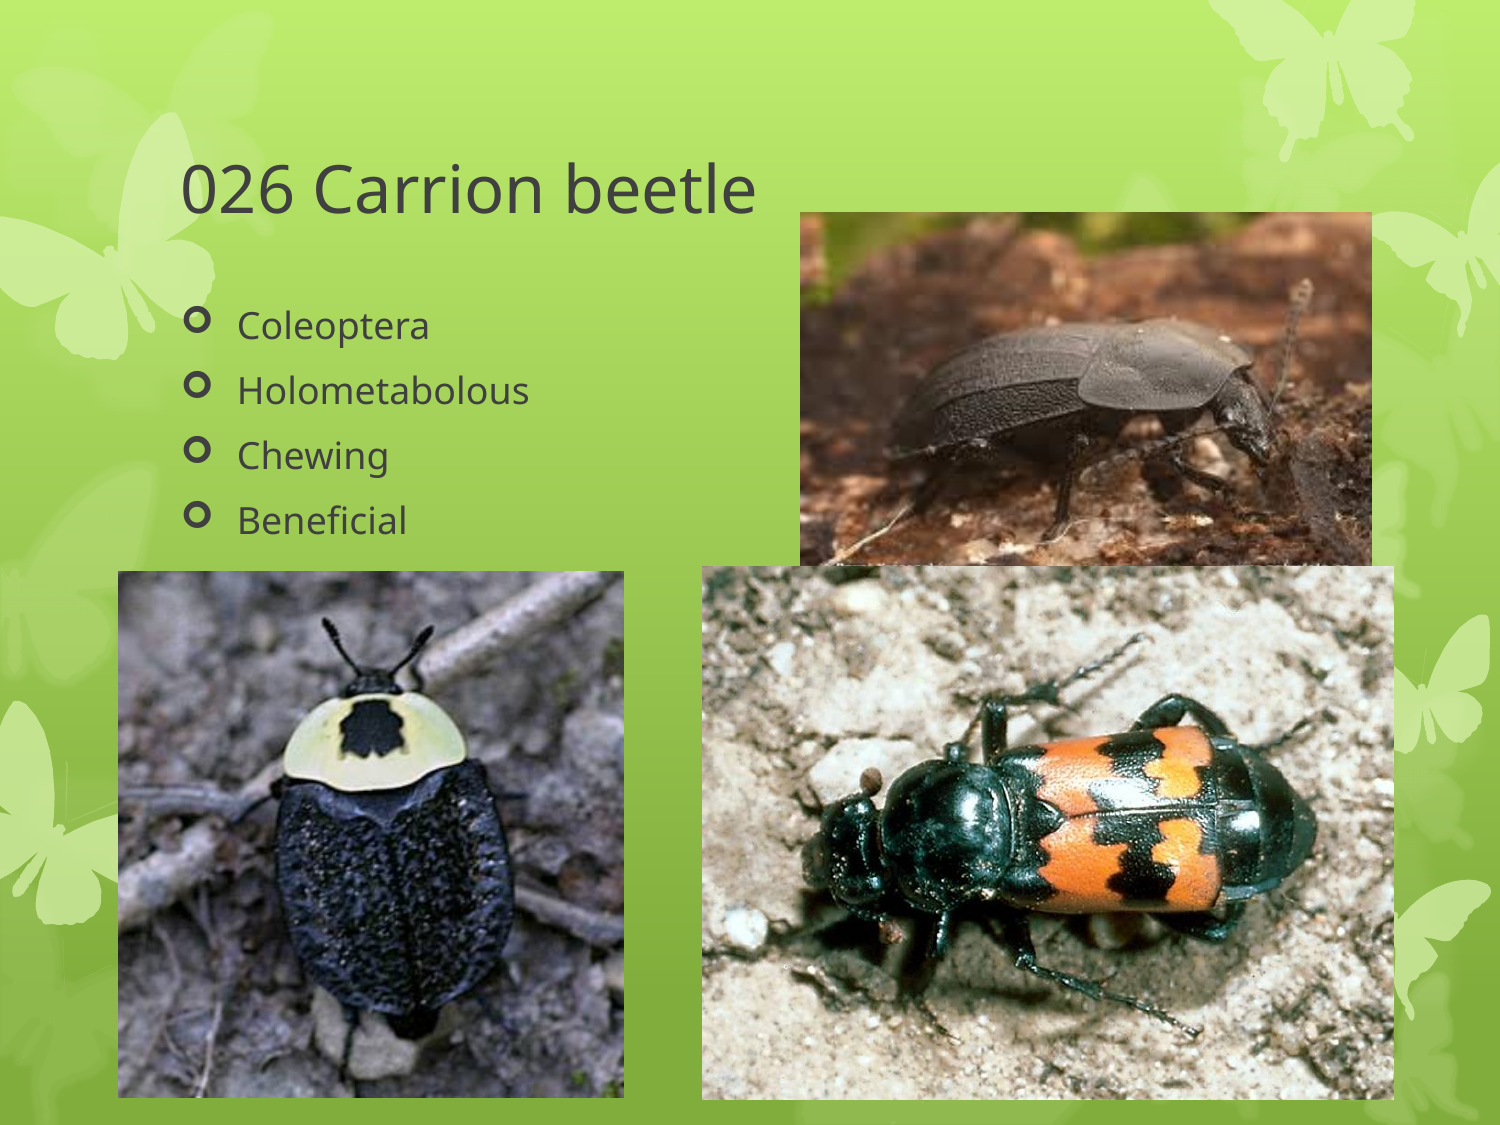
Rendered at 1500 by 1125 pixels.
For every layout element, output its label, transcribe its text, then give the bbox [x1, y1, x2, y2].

title 026 Carrion beetle [165, 110, 1335, 263]
picture [702, 211, 1395, 1101]
list Coleoptera Holometabolous Chewing Beneficial [165, 296, 793, 613]
picture [118, 571, 624, 1099]
